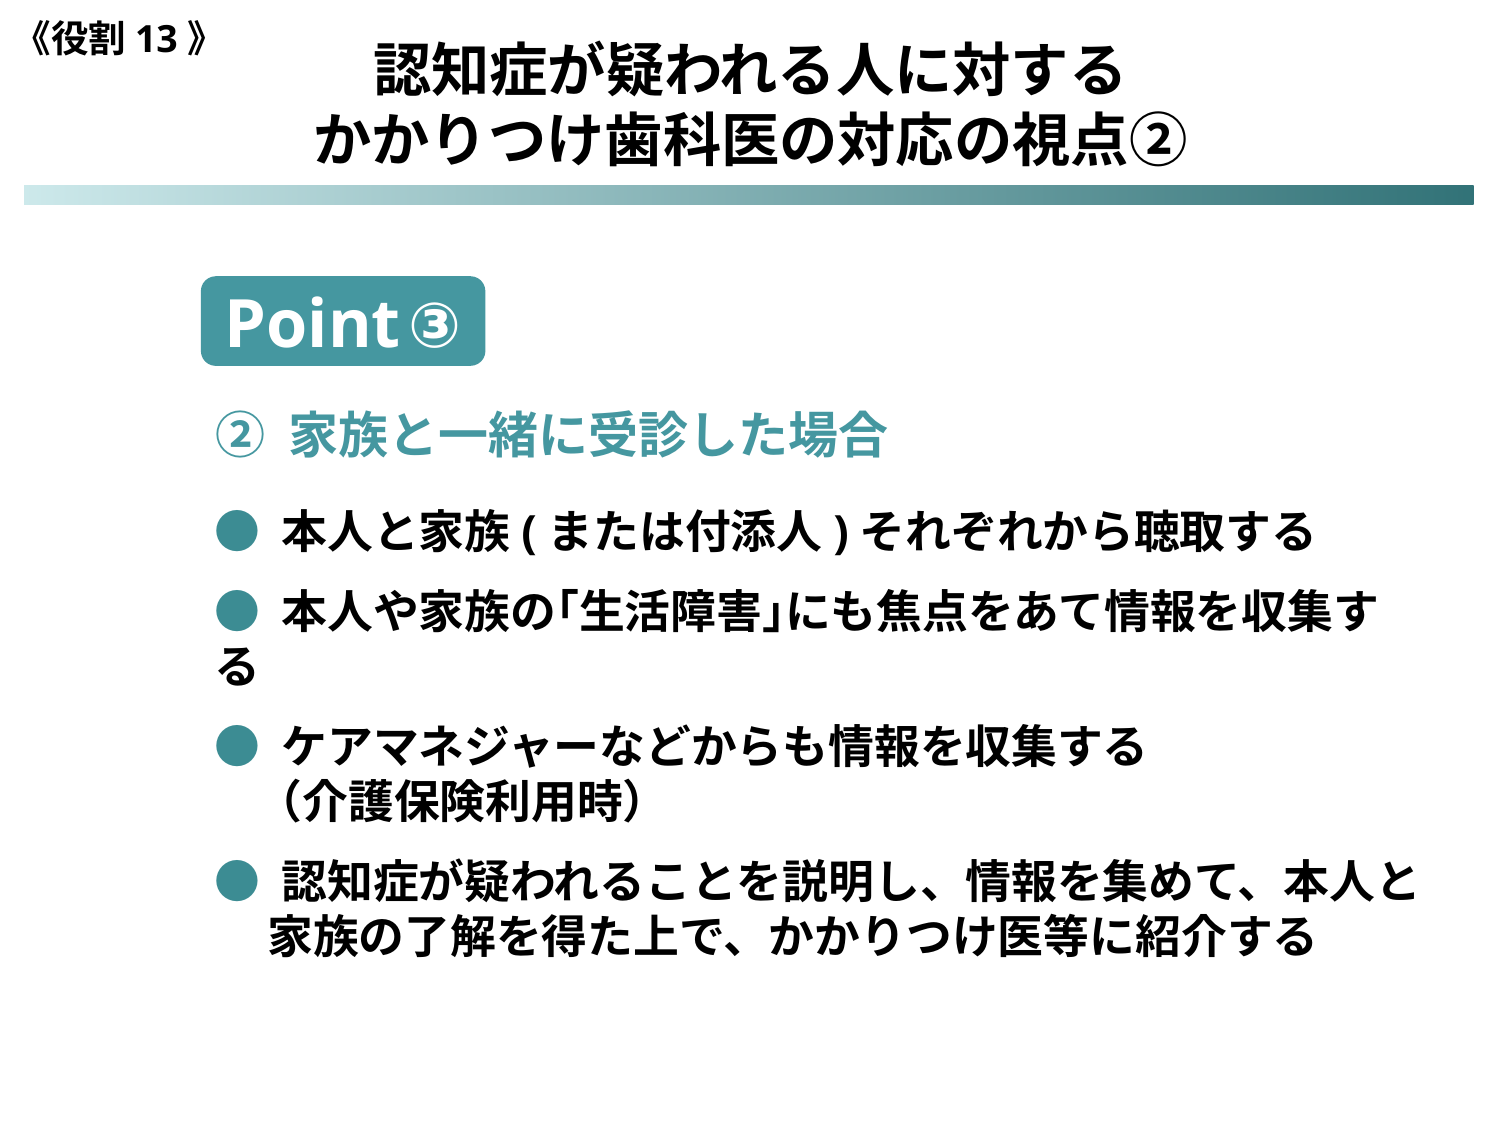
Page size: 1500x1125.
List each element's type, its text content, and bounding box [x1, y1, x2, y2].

text_box ② 家族と一緒に受診した場合 [200, 395, 951, 471]
text_box 認知症が疑われる人に対する かかりつけ歯科医の対応の視点② [53, 53, 1448, 153]
text_box Point ③ [200, 276, 486, 366]
text_box [24, 185, 1474, 205]
text_box 《役割13》 [0, 0, 210, 74]
text_box ● 本人と家族(または付添人)それぞれから聴取する ● 本人や家族の｢生活障害｣にも焦点をあて情報を収集する ● ケアマネジャーなどからも情報を収集する （介護保険利用時） ● 認知症が疑われることを説明し、情報を集めて、本人と 家族の了解を得た上で、かかりつけ医等に紹介する [199, 495, 1439, 1025]
